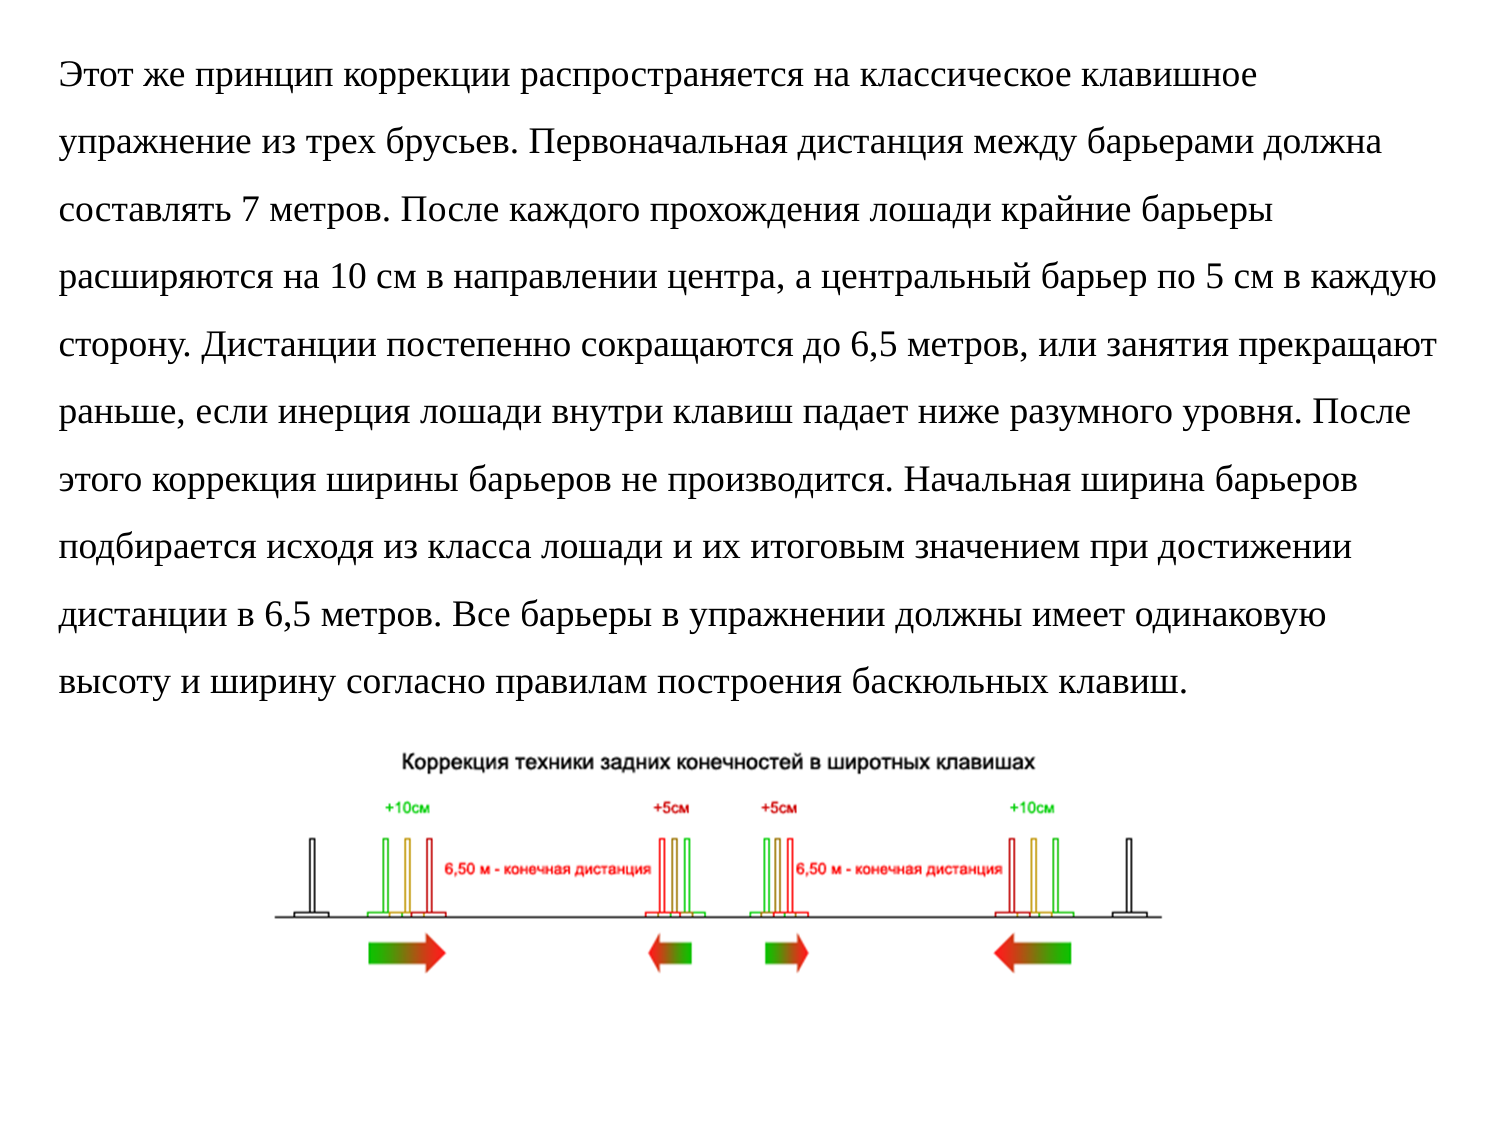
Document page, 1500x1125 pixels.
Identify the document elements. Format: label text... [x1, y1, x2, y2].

picture [241, 719, 1180, 1012]
text_box Этот же принцип коррекции распространяется на классическое клавишное упражнение из трех брусьев. Первоначальная дистанция между барьерами должна составлять 7 метров. После каждого прохождения лошади крайние барьеры расширяются на 10 см в направлении центра, а центральный барьер по 5 см в каждую сторону. Дистанции постепенно сокращаются до 6,5 метров, или занятия прекращают раньше, если инерция лошади внутри клавиш падает ниже разумного уровня. После этого коррекция ширины барьеров не производится. Начальная ширина барьеров подбирается исходя из класса лошади и их итоговым значением при достижении дистанции в 6,5 метров. Все барьеры в упражнении должны имеет одинаковую высоту и ширину согласно правилам построения баскюльных клавиш. [43, 19, 1462, 709]
